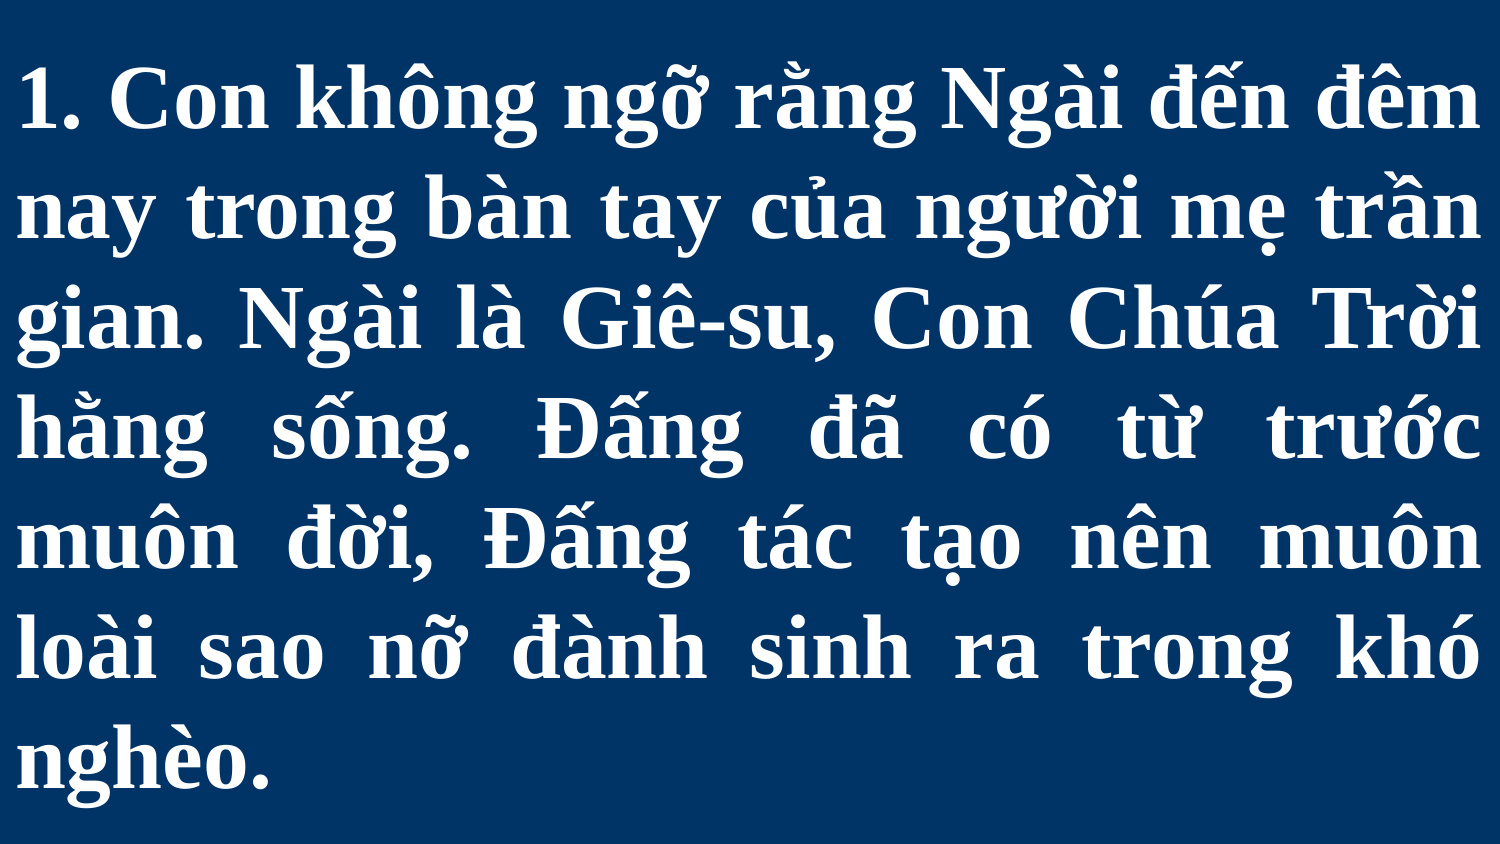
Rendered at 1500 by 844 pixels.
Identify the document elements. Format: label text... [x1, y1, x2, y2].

title 1. Con không ngỡ rằng Ngài đến đêm nay trong bàn tay của người mẹ trần gian. Ngài là Giê-su, Con Chúa Trời hằng sống. Đấng đã có từ trước muôn đời, Đấng tác tạo nên muôn loài sao nỡ đành sinh ra trong khó nghèo. [0, 0, 1500, 844]
